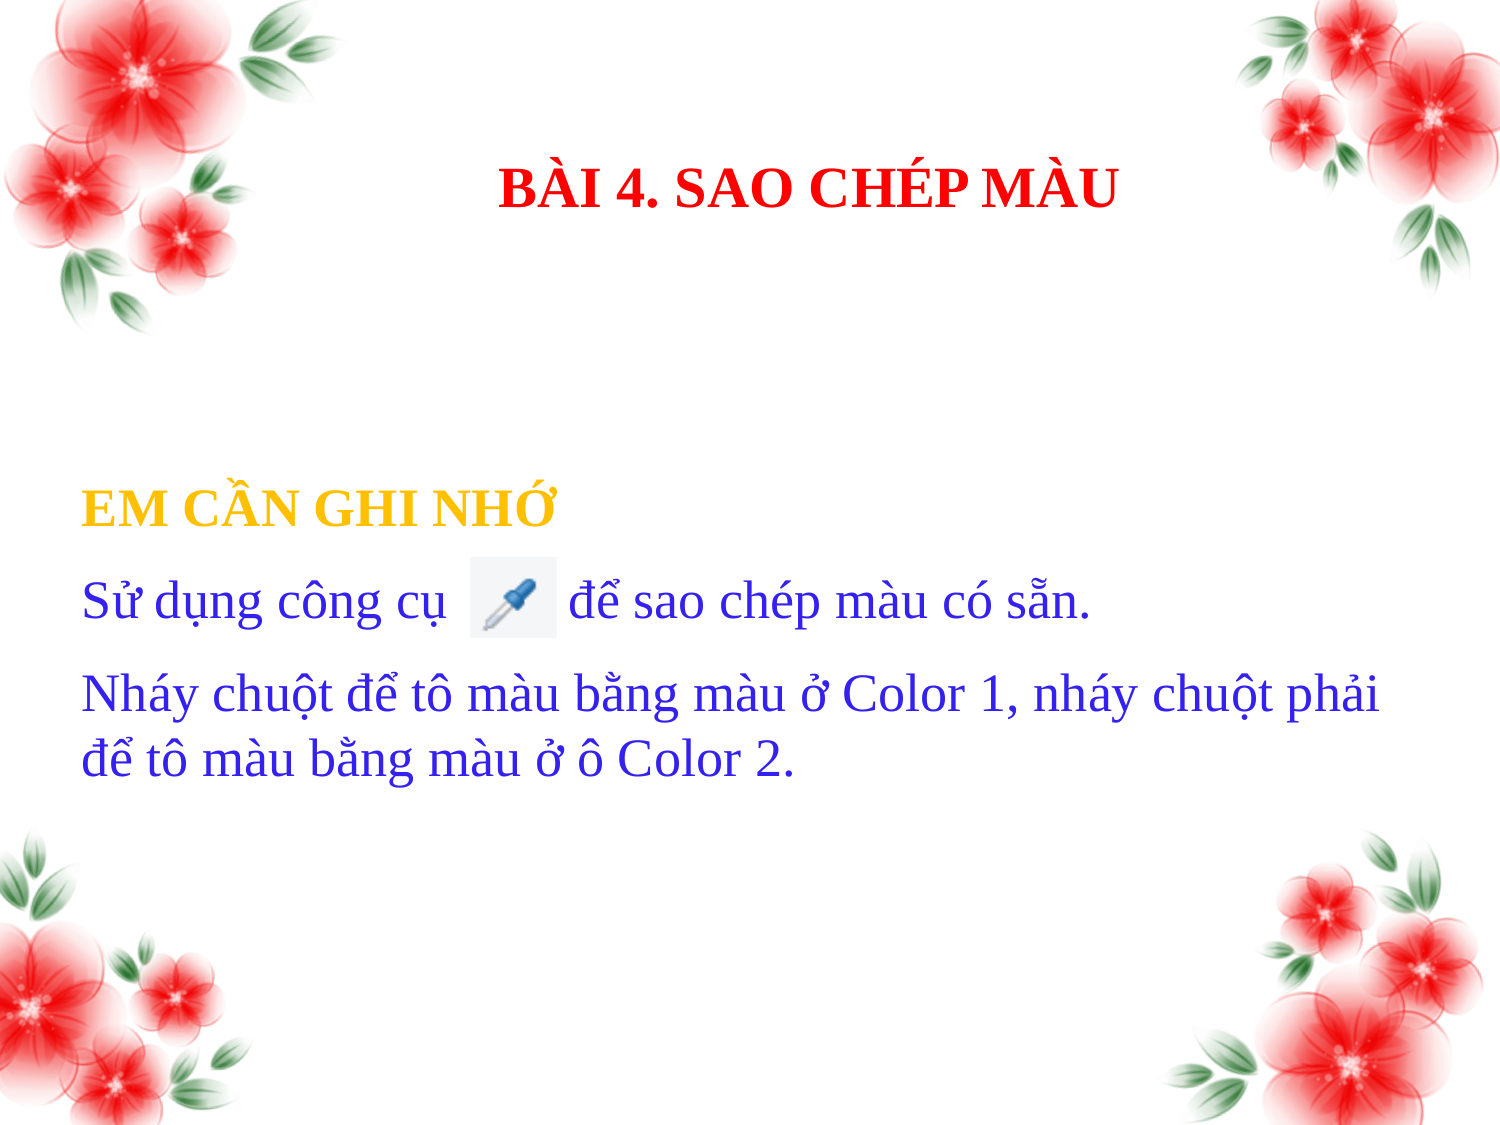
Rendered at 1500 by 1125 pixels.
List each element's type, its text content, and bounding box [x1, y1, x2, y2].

picture [0, 0, 406, 369]
picture [0, 811, 261, 1125]
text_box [469, 557, 557, 638]
picture [1210, 0, 1500, 311]
text_box EM CẦN GHI NHỚ Sử dụng công cụ để sao chép màu có sẵn. Nháy chuột để tô màu bằng màu ở Color 1, nháy chuột phải để tô màu bằng màu ở ô Color 2. [67, 465, 1433, 795]
text_box BÀI 4. SAO CHÉP MÀU [367, 86, 1210, 226]
picture [1123, 809, 1500, 1125]
